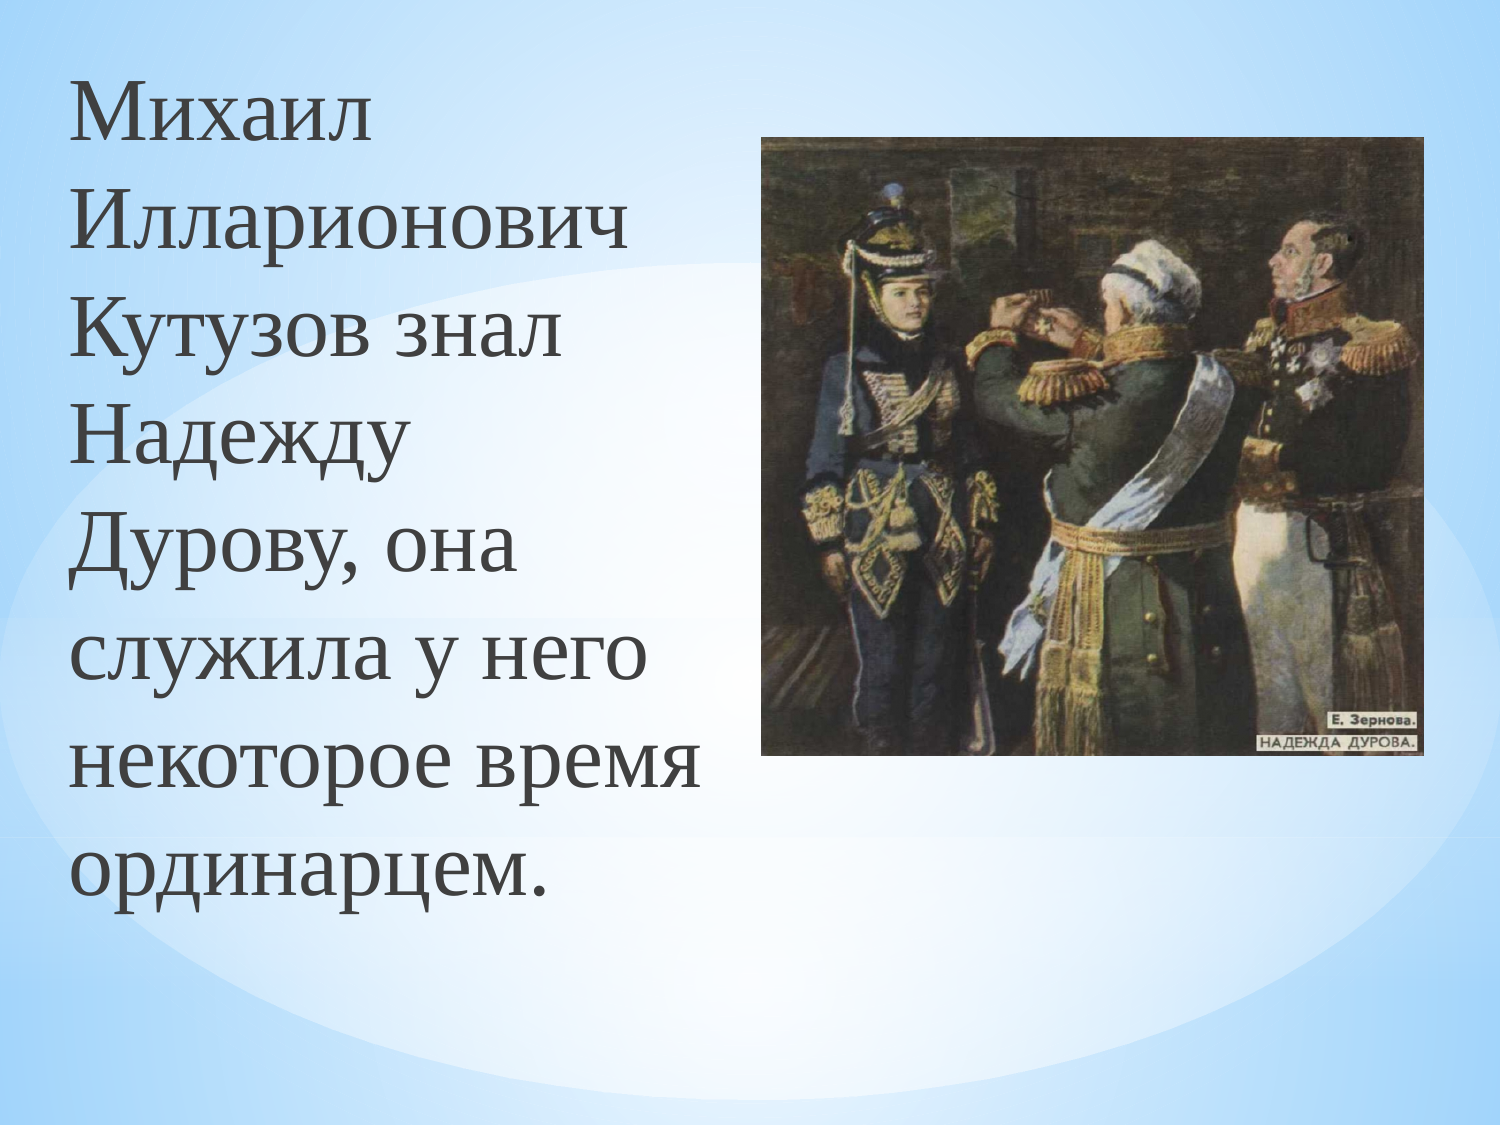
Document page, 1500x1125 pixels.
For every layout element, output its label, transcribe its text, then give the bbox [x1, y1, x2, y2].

picture [761, 136, 1424, 756]
list Михаил Илларионович Кутузов знал Надежду Дурову, она служила у него некоторое время ординарцем. [53, 42, 733, 1000]
